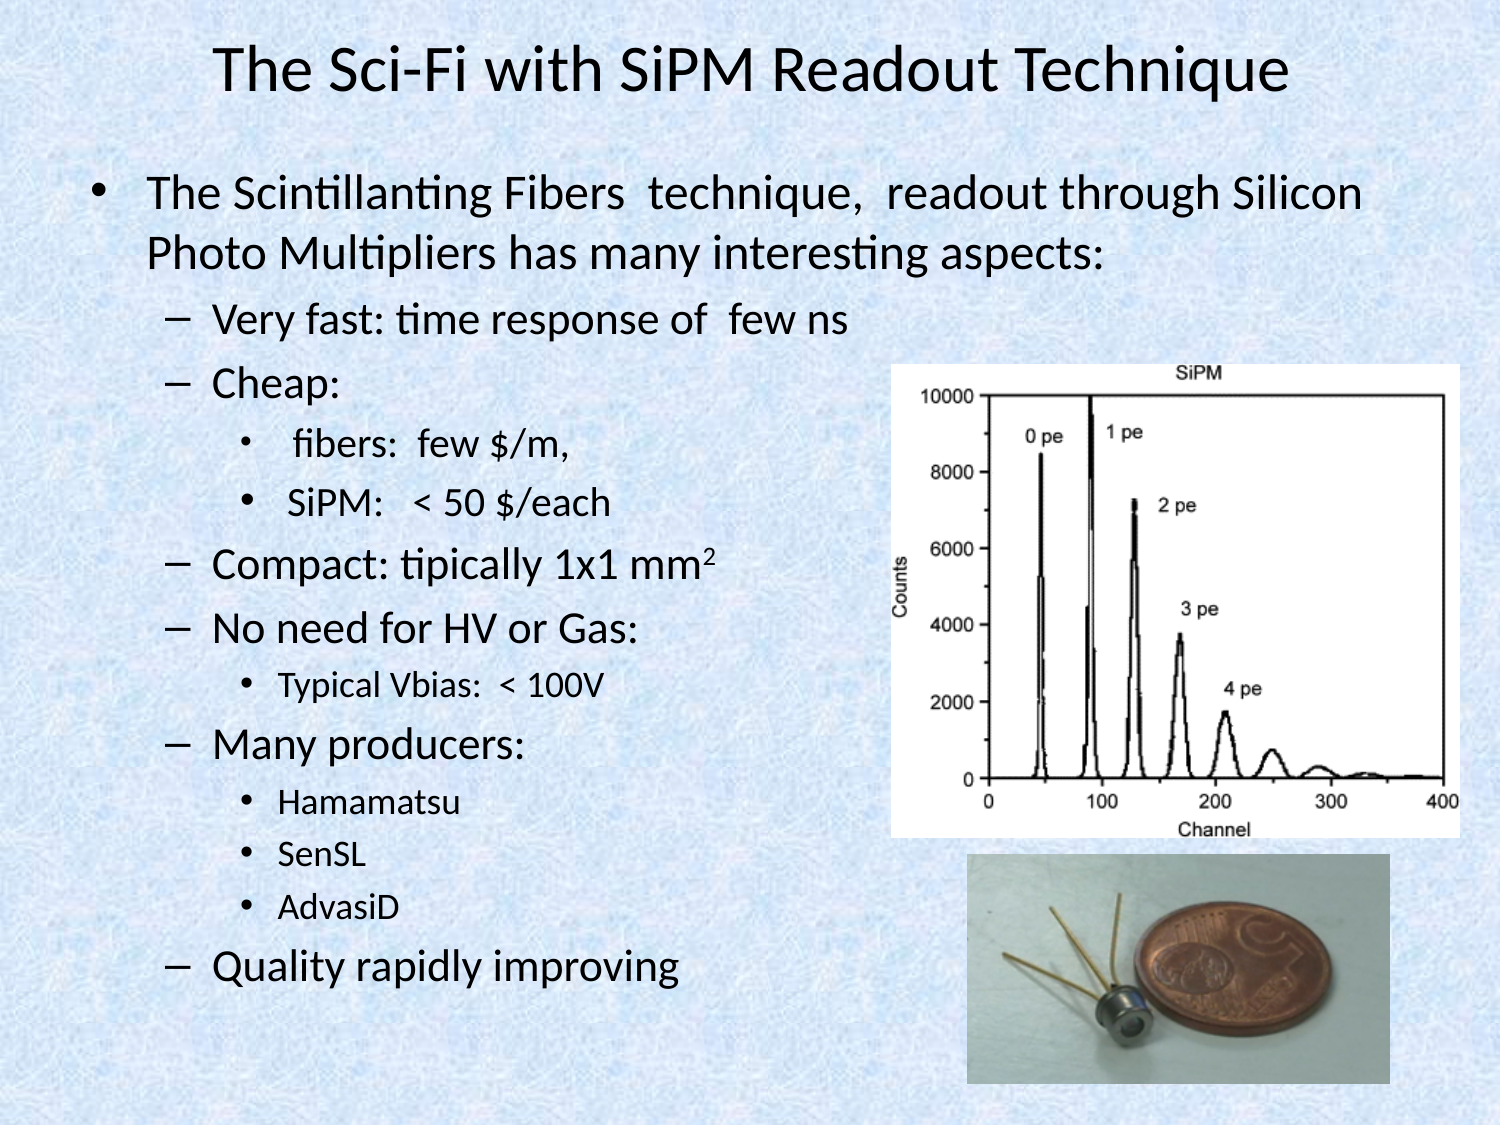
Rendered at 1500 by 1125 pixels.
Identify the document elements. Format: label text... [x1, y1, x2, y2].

title The Sci-Fi with SiPM Readout Technique [84, 0, 1435, 159]
picture [0, 0, 1500, 1125]
list The Scintillanting Fibers technique, readout through Silicon Photo Multipliers has many interesting aspects: Very fast: time response of few ns Cheap: fibers: few $/m, SiPM: < 50 $/each Compact: tipically 1x1 mm2 No need for HV or Gas: Typical Vbias: < 100V Many producers: Hamamatsu SenSL AdvasiD Quality rapidly improving [75, 151, 1425, 1101]
picture [967, 853, 1390, 1084]
